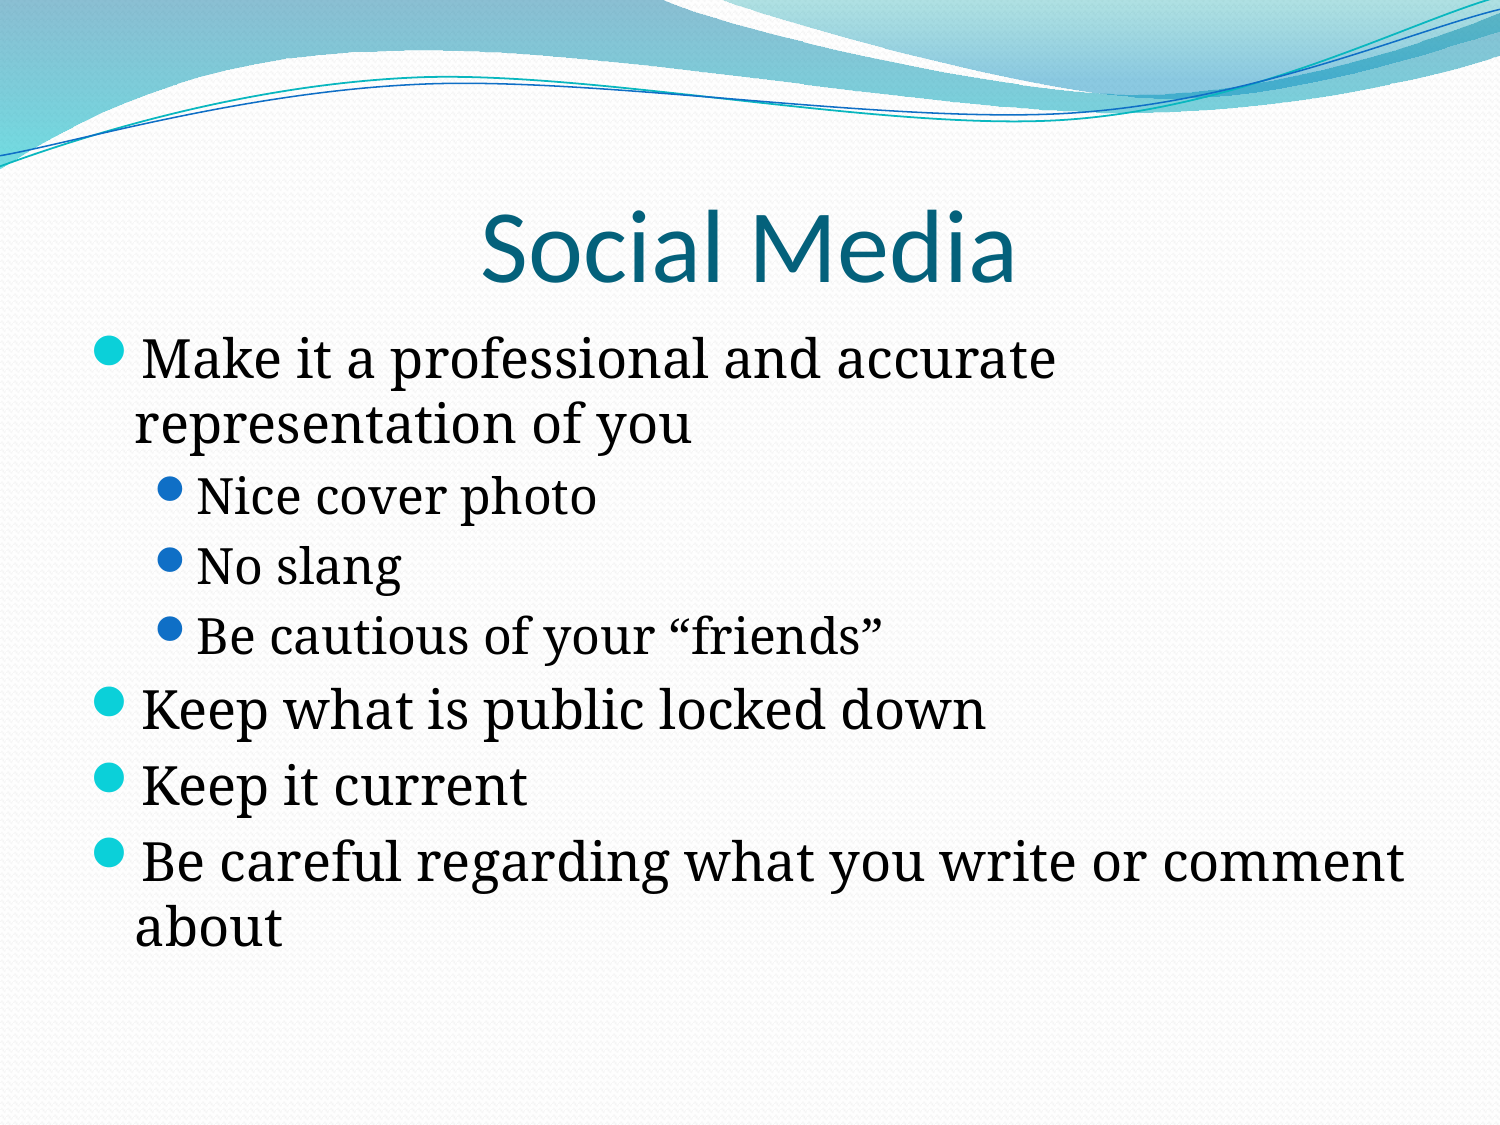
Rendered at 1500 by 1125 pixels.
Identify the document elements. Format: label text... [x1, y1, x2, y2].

title Social Media [75, 115, 1425, 303]
list Make it a professional and accurate representation of you Nice cover photo No slang Be cautious of your “friends” Keep what is public locked down Keep it current Be careful regarding what you write or comment about [75, 317, 1425, 1038]
